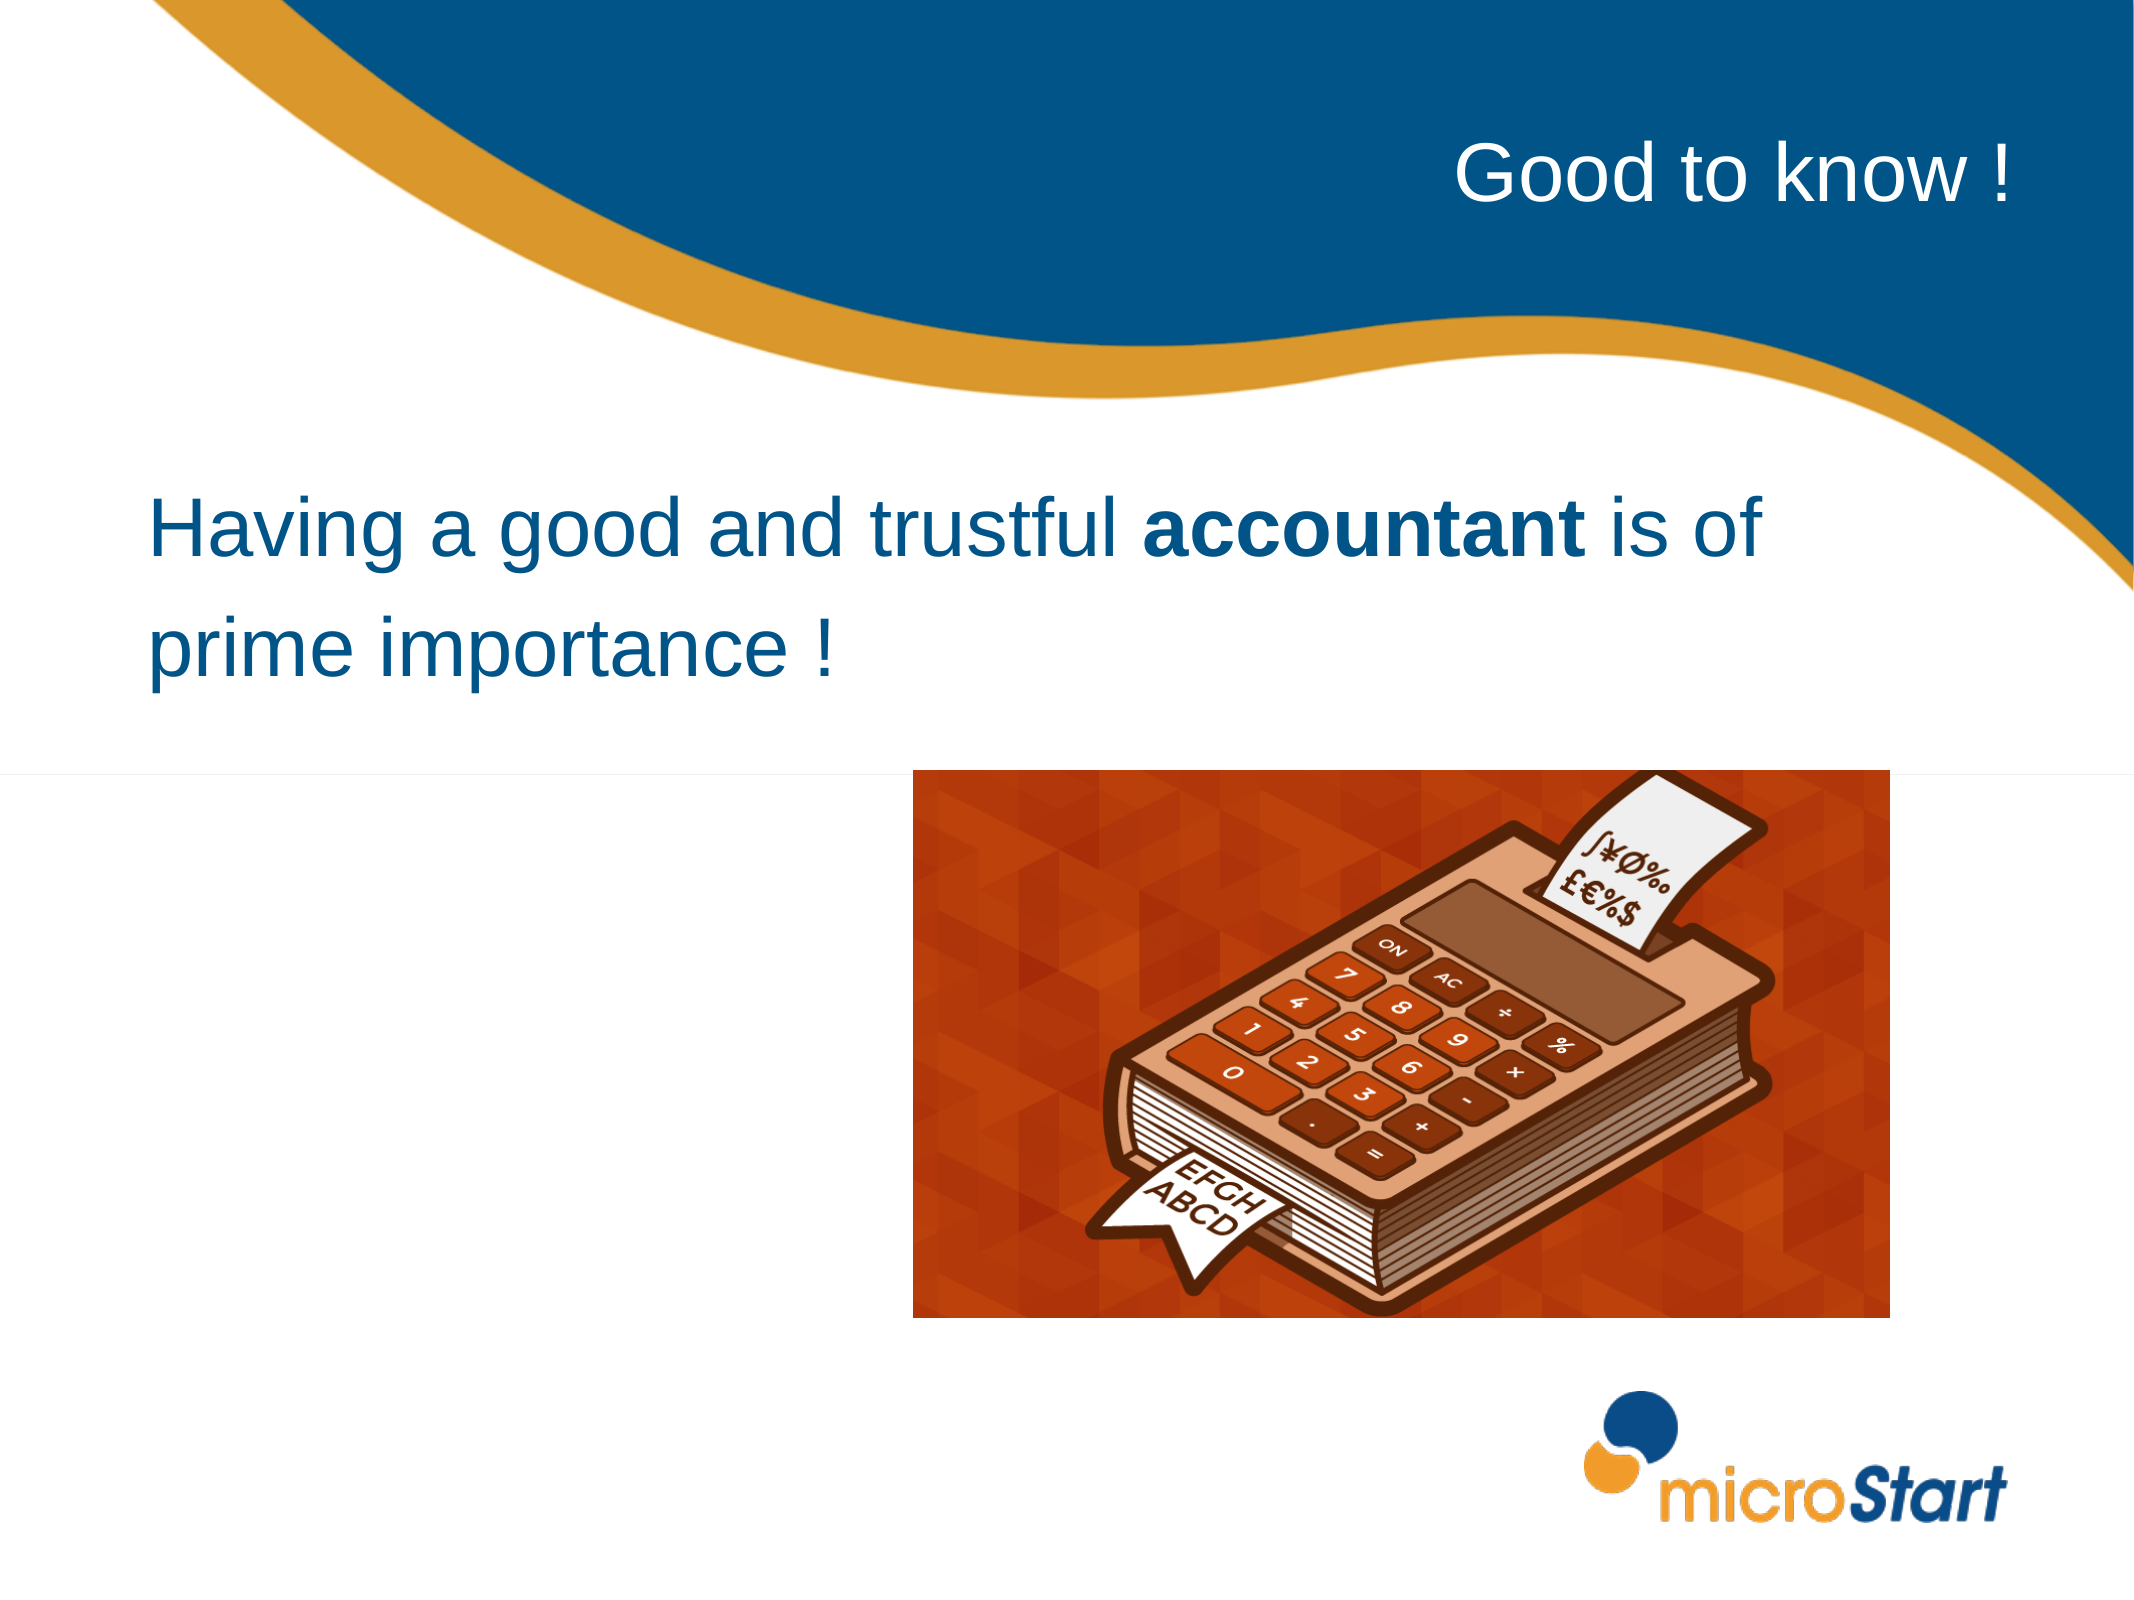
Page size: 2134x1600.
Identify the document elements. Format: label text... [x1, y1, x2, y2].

picture [1584, 1391, 2008, 1523]
picture [0, 0, 2134, 1318]
list Good to know ! [587, 51, 2024, 286]
text_box Having a good and trustful accountant is of prime importance ! [139, 445, 1890, 702]
